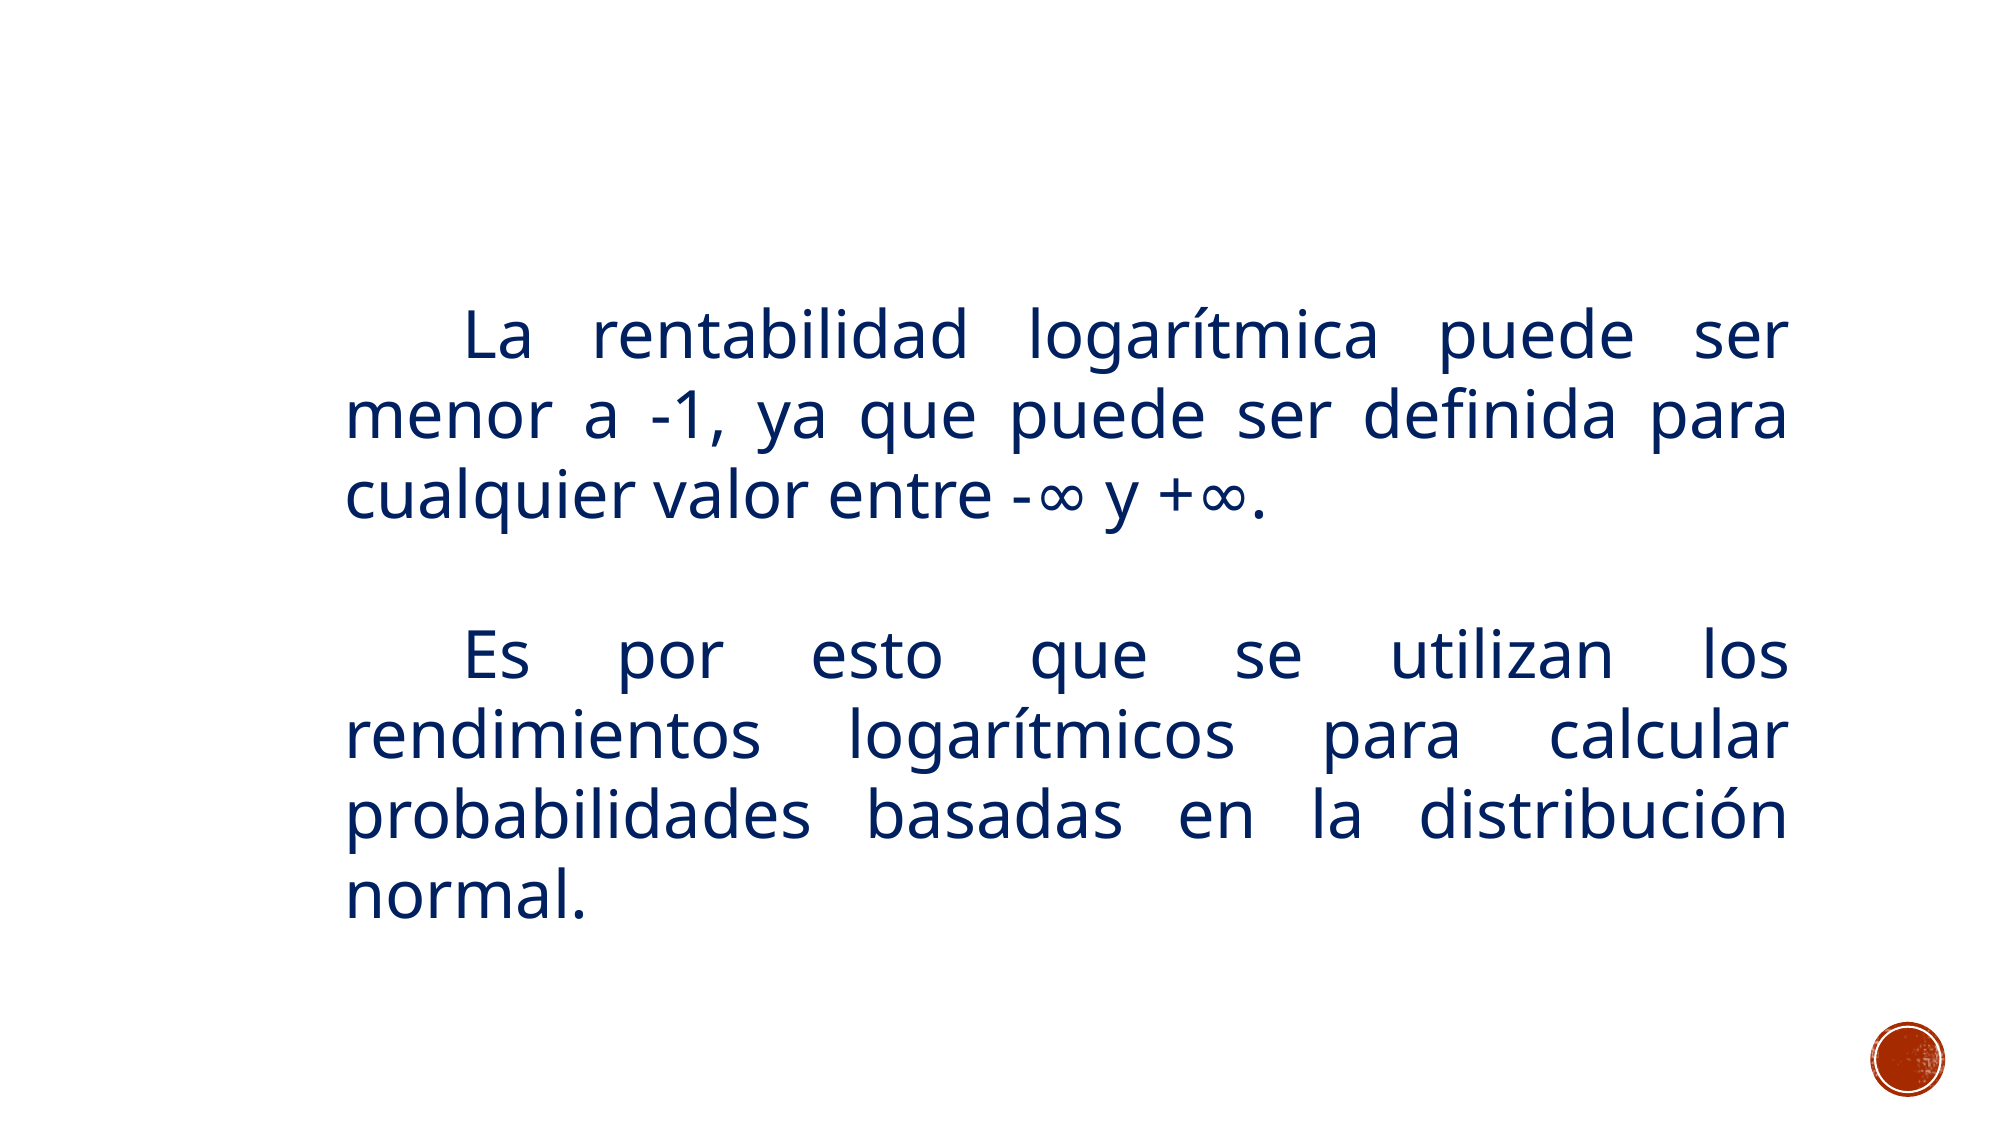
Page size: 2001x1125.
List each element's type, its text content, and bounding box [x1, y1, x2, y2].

text_box La rentabilidad logarítmica puede ser menor a -1, ya que puede ser definida para cualquier valor entre -∞ y +∞. Es por esto que se utilizan los rendimientos logarítmicos para calcular probabilidades basadas en la distribución normal. [329, 284, 1807, 939]
